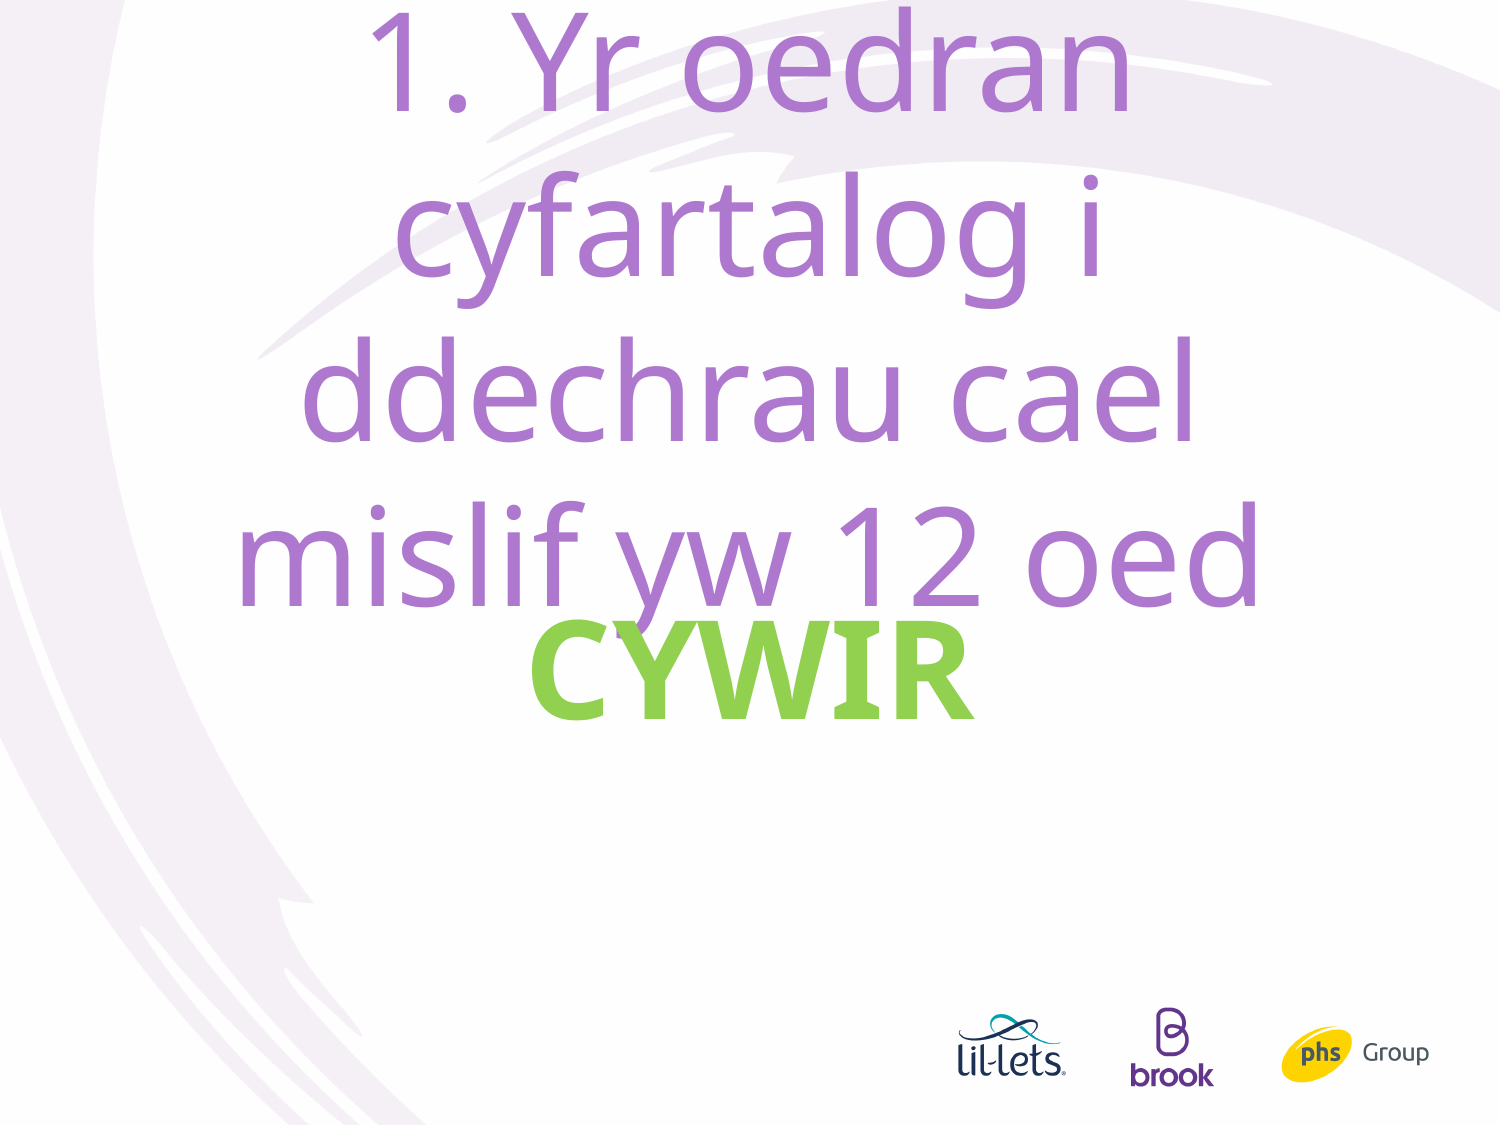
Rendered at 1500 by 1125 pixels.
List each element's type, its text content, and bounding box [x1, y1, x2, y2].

title 1. Yr oedran cyfartalog i ddechrau cael mislif yw 12 oed [112, 46, 1388, 562]
picture [0, 0, 1500, 1125]
text_box CYWIR [360, 574, 1140, 755]
